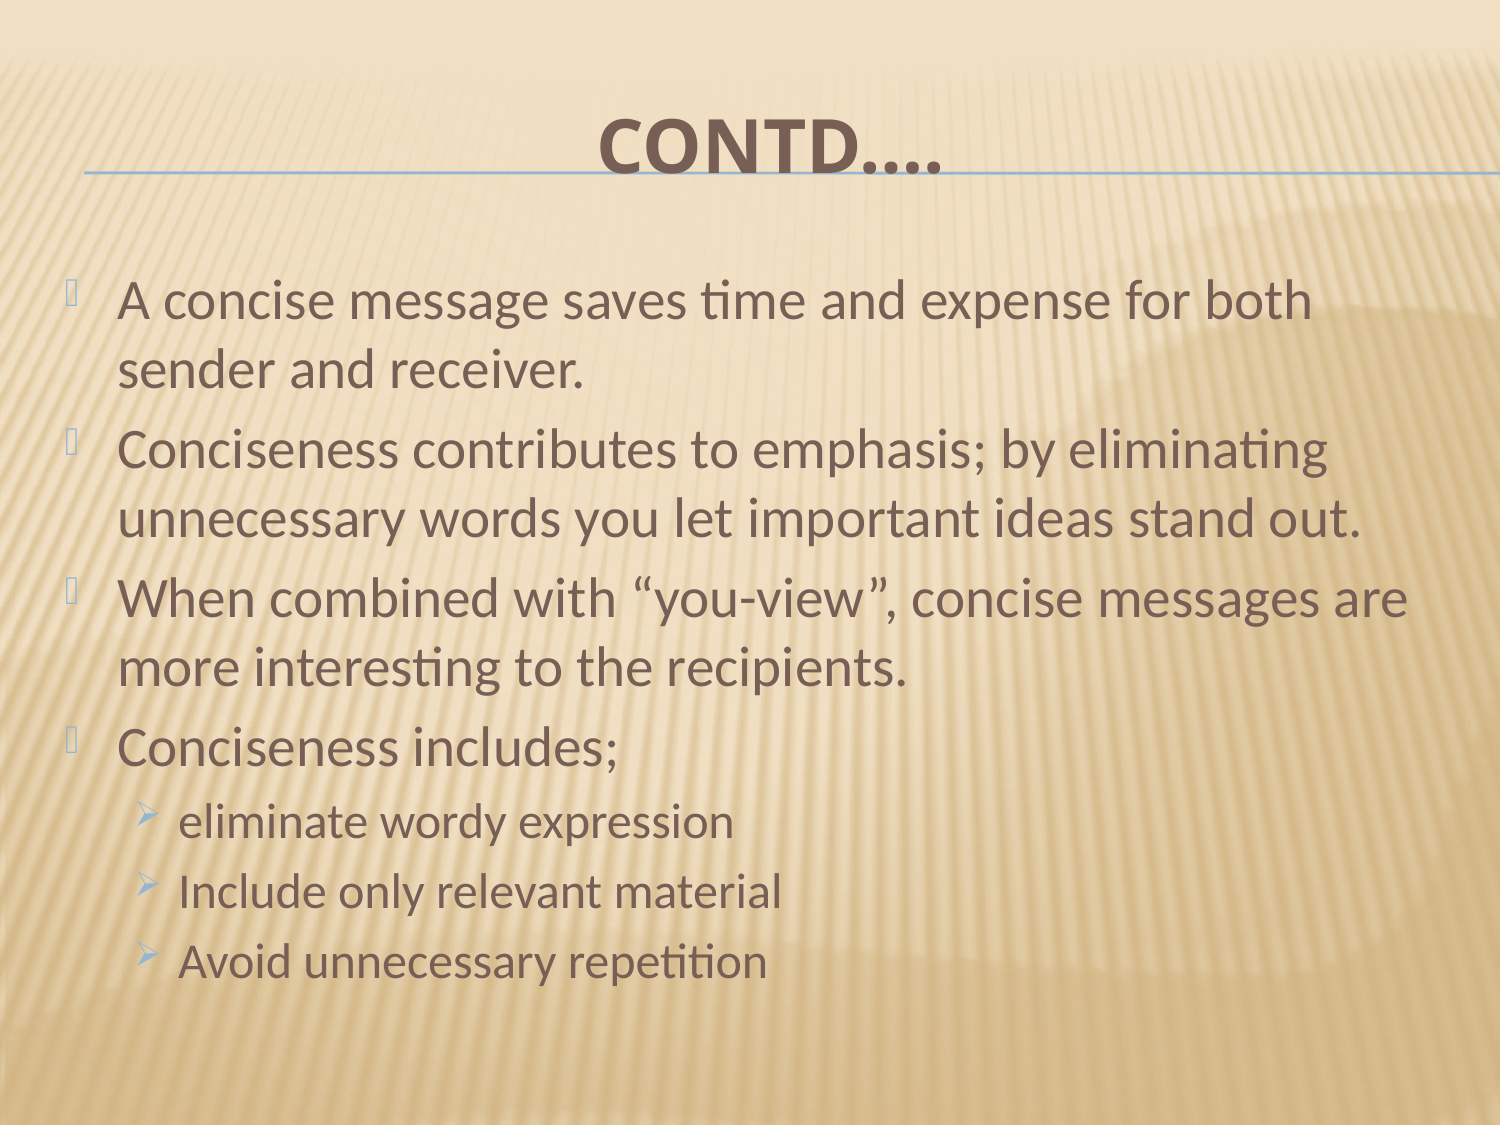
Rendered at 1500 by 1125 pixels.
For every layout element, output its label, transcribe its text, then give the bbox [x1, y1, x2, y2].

title Contd…. [50, 75, 1475, 213]
list A concise message saves time and expense for both sender and receiver. Conciseness contributes to emphasis; by eliminating unnecessary words you let important ideas stand out. When combined with “you-view”, concise messages are more interesting to the recipients. Conciseness includes; eliminate wordy expression Include only relevant material Avoid unnecessary repetition [50, 254, 1475, 998]
